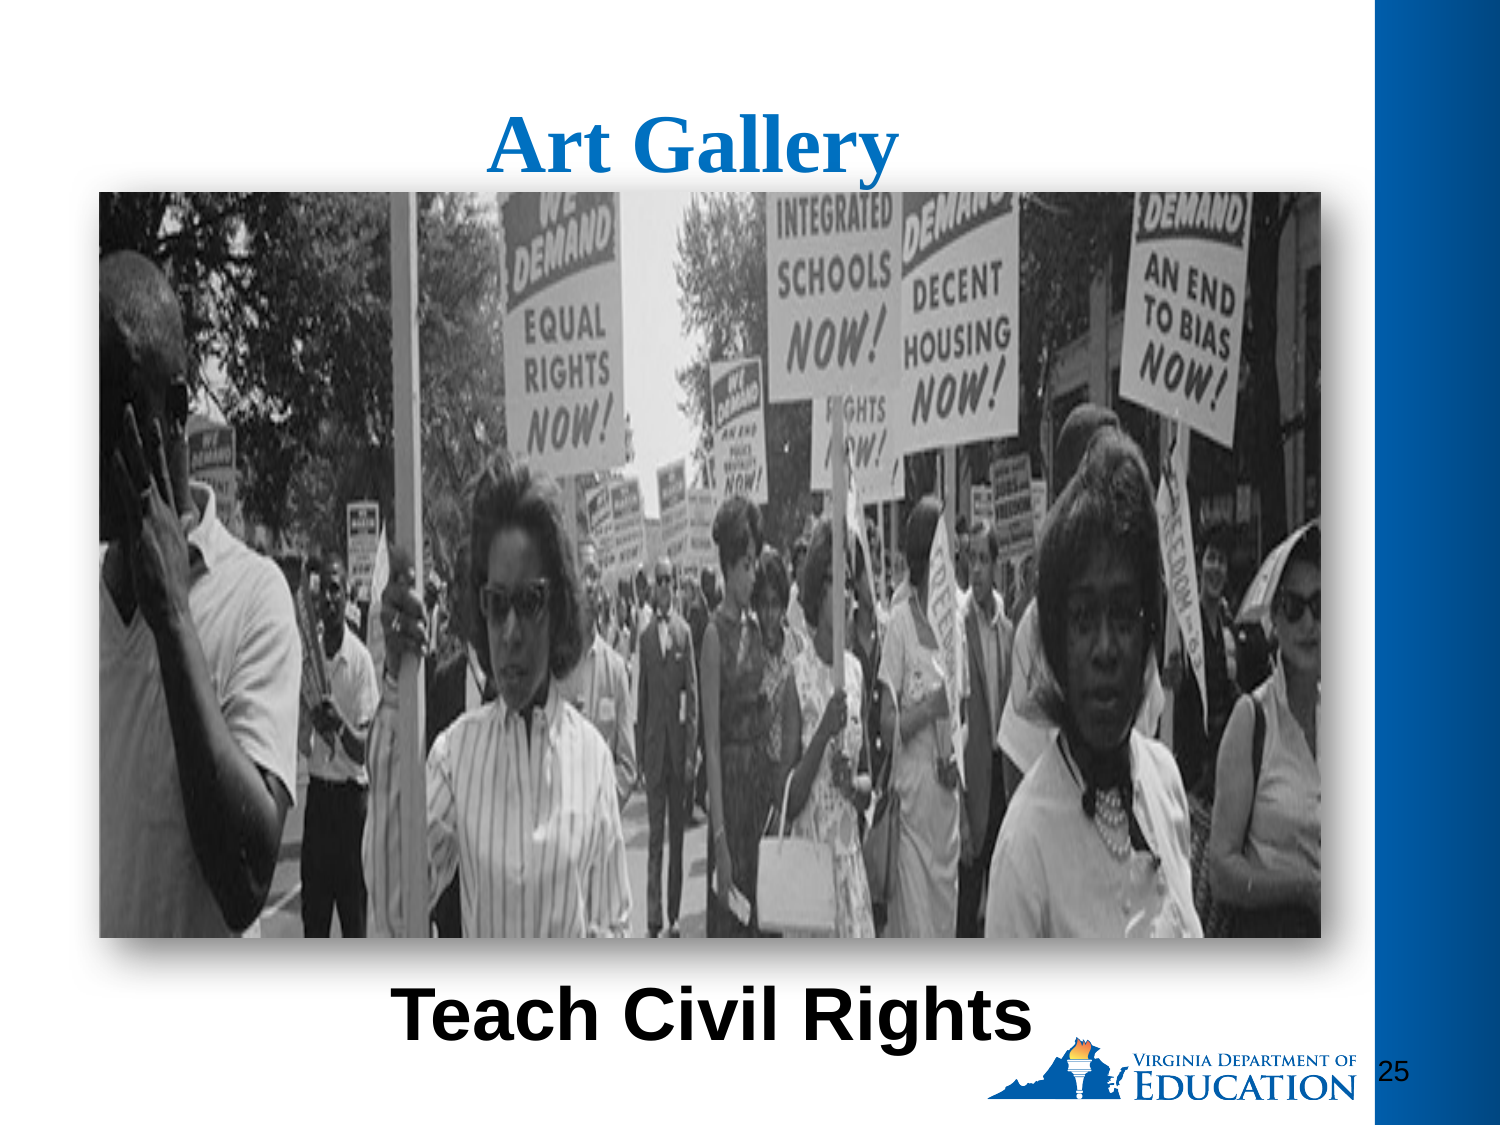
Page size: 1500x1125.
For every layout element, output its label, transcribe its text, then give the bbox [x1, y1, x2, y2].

slide_number 25 [1362, 1040, 1425, 1100]
picture [98, 191, 1321, 938]
list Using Primary Sources to Teach Civil Rights [75, 320, 1313, 1063]
picture [987, 1037, 1357, 1100]
title Art Gallery [75, 45, 1313, 233]
